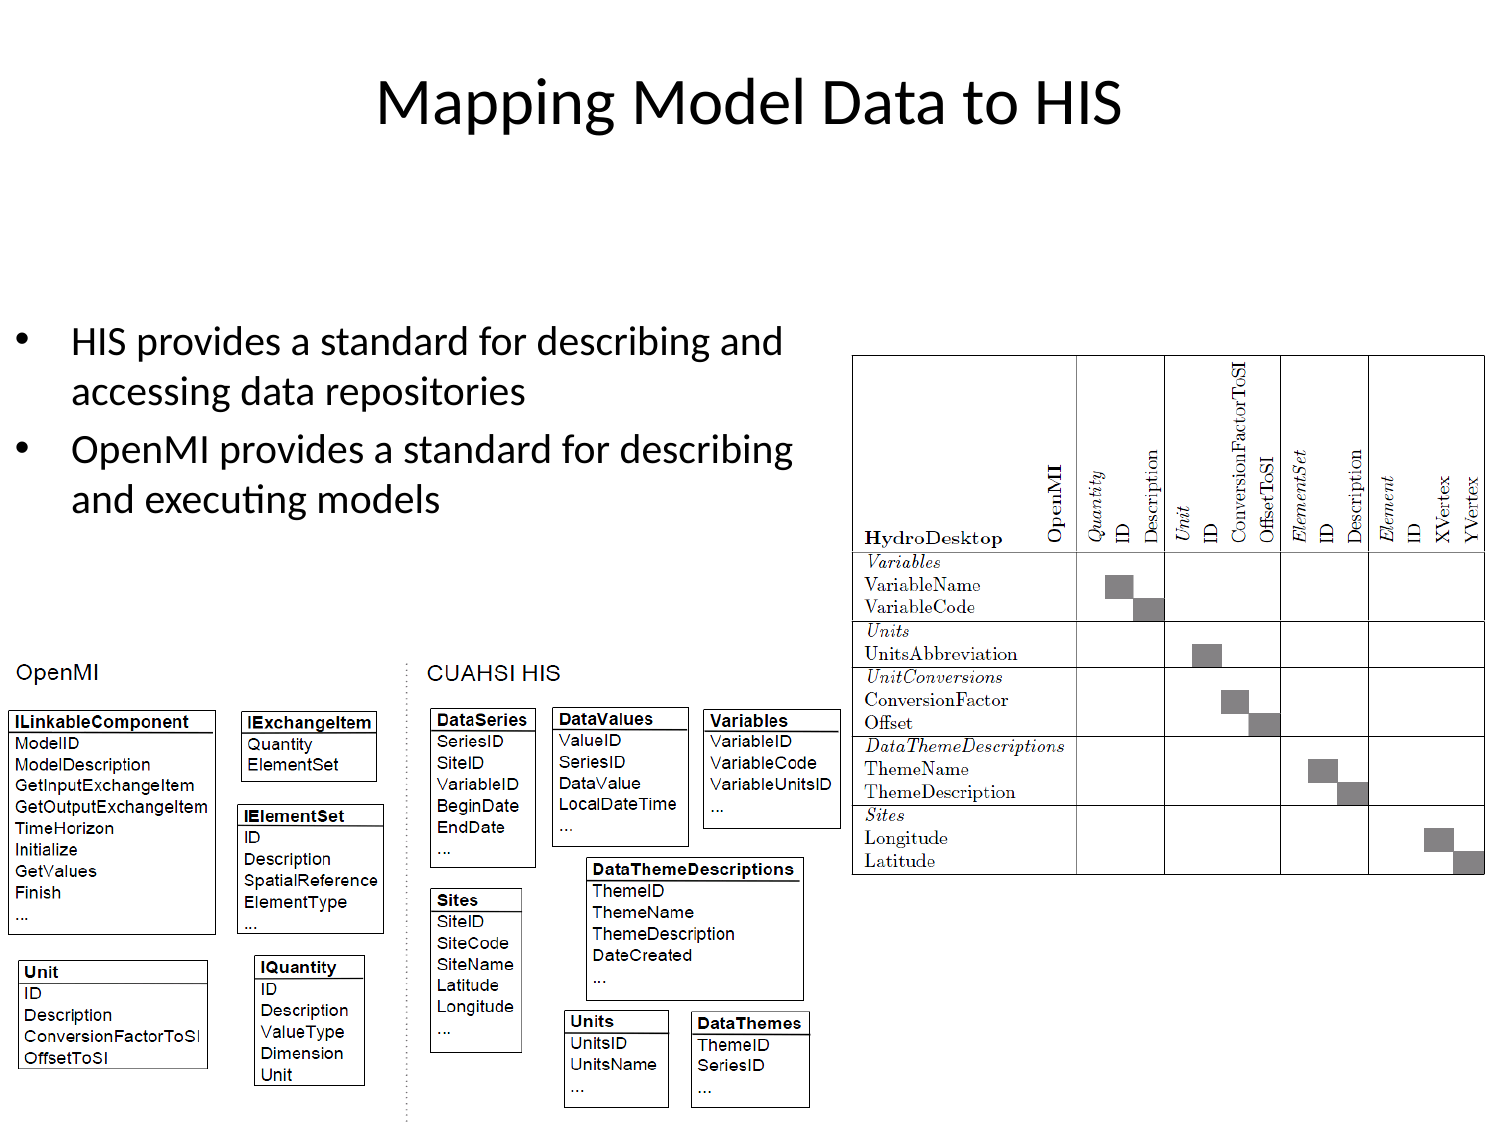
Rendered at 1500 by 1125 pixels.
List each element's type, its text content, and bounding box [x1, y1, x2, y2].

picture [0, 643, 845, 1125]
title Mapping Model Data to HIS [75, 3, 1425, 192]
picture [848, 345, 1500, 888]
text_box HIS provides a standard for describing and accessing data repositories OpenMI provides a standard for describing and executing models [0, 306, 849, 574]
